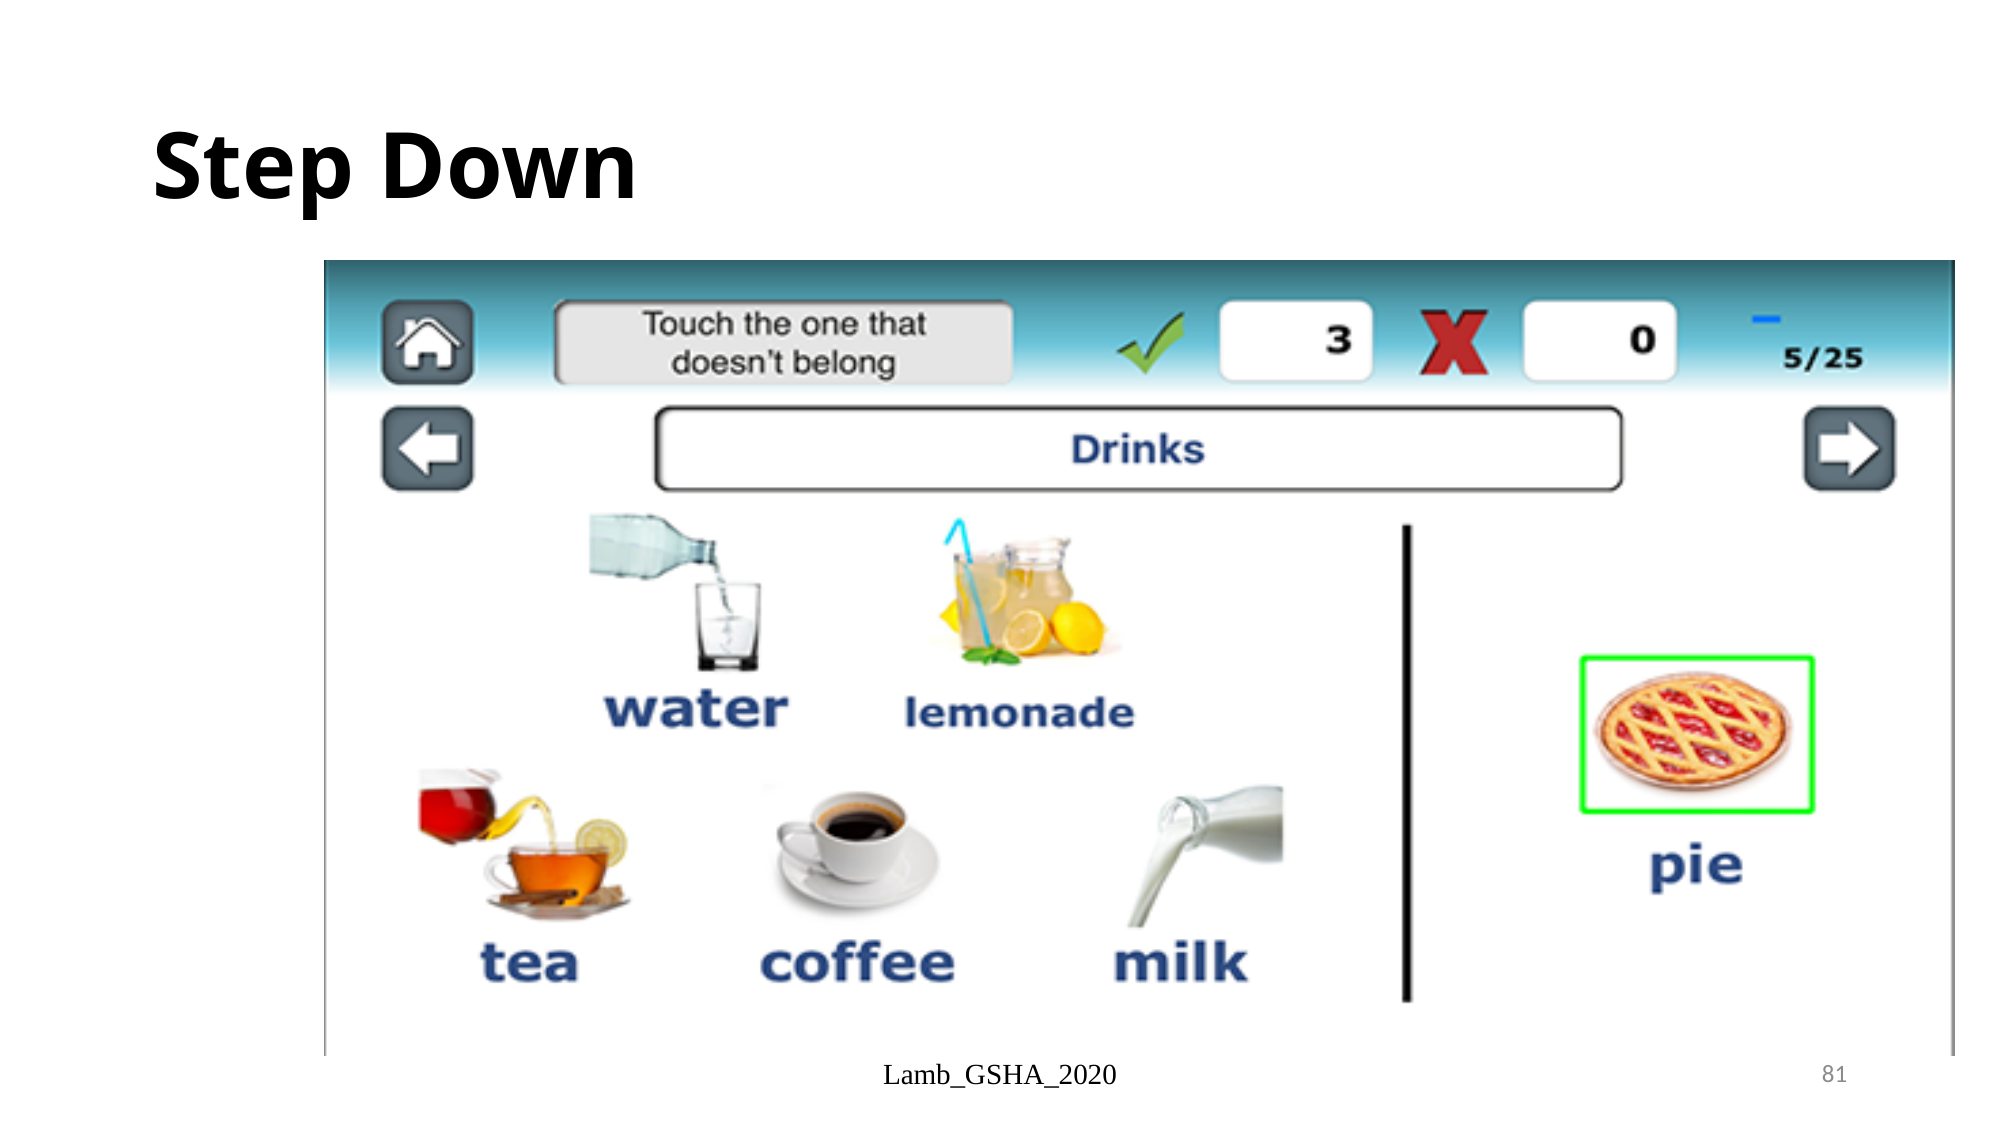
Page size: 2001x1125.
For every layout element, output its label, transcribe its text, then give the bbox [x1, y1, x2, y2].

title Step Down [137, 59, 1863, 278]
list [324, 260, 1954, 1056]
footer Lamb_GSHA_2020 [662, 1056, 1338, 1103]
slide_number 81 [1412, 1056, 1863, 1103]
